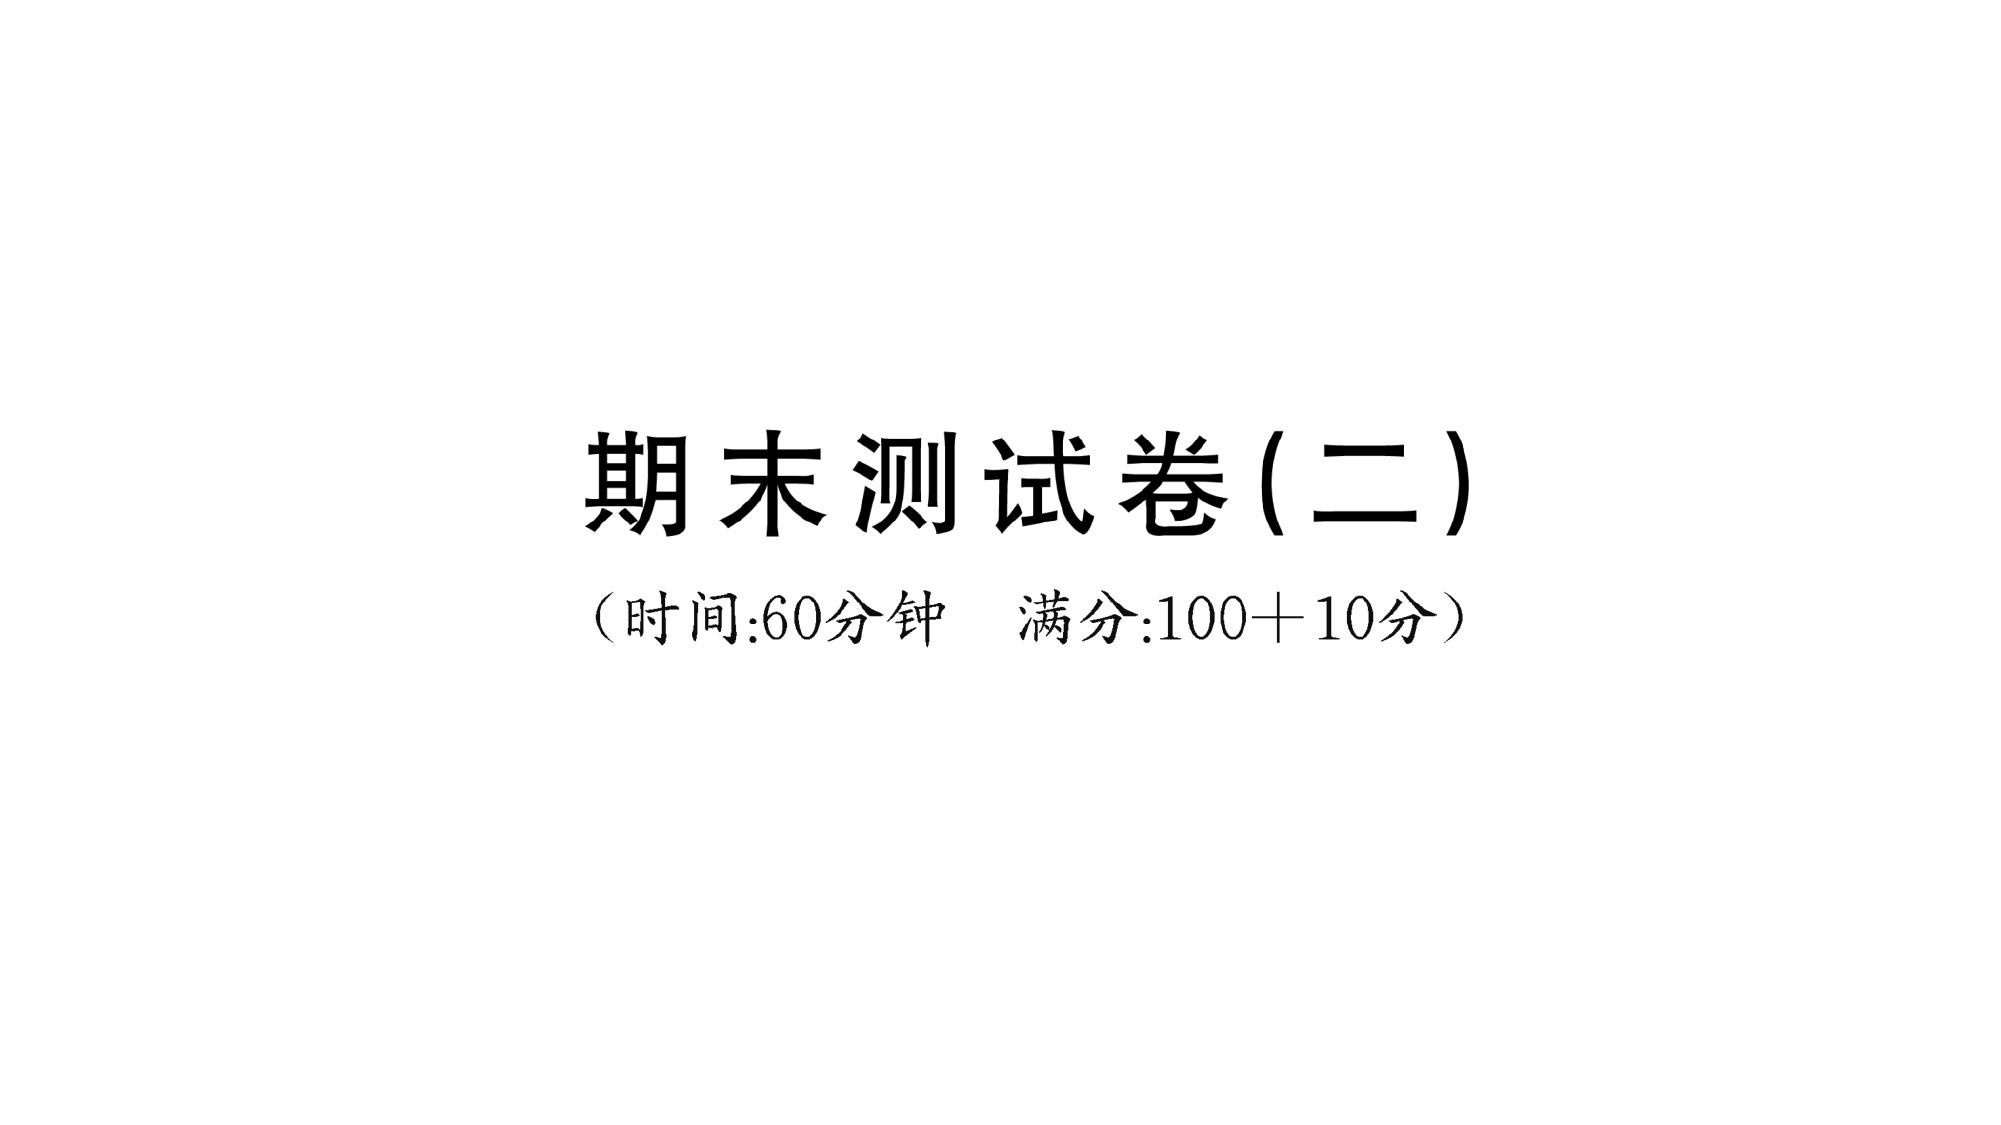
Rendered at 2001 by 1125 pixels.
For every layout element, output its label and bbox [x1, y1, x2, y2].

picture [557, 382, 1540, 766]
